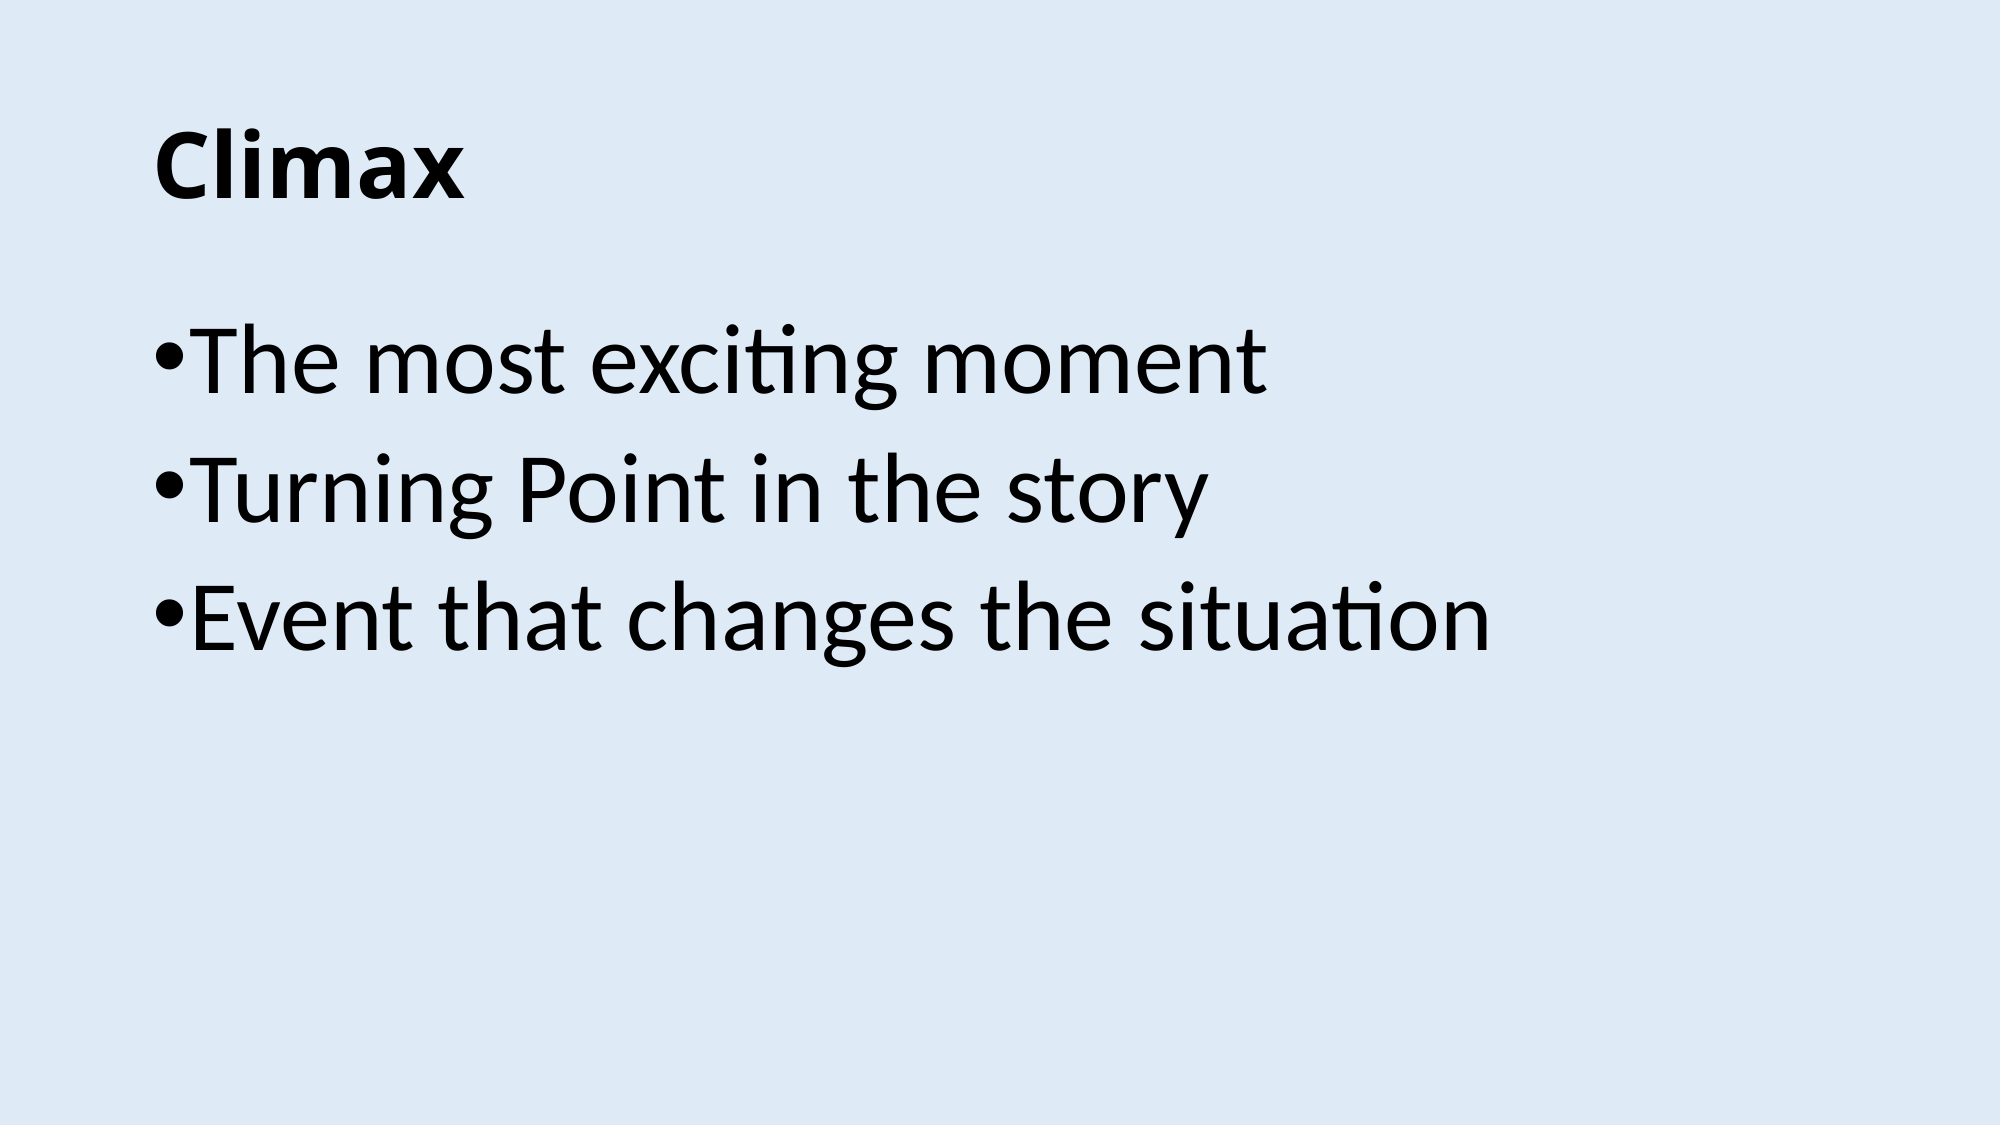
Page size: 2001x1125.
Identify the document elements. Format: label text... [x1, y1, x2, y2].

title Climax [137, 59, 1863, 278]
list The most exciting moment Turning Point in the story Event that changes the situation [137, 299, 1863, 1014]
